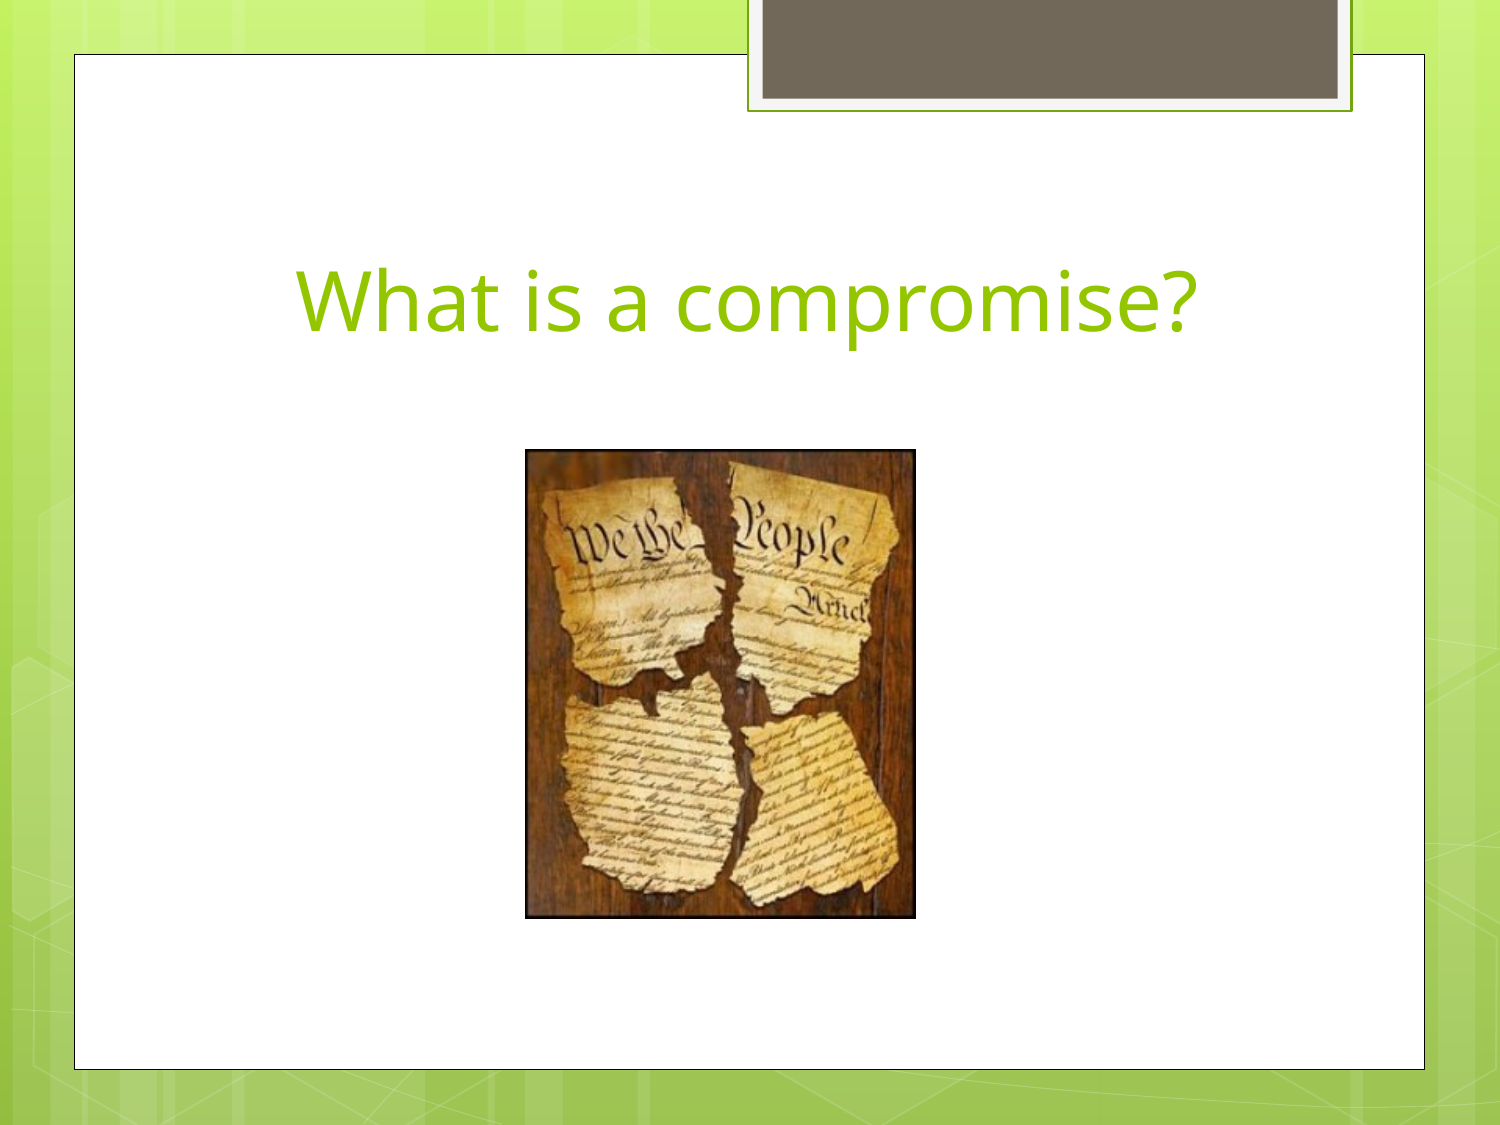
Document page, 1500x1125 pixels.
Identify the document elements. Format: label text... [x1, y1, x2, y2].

title What is a compromise? [171, 168, 1324, 357]
picture [524, 449, 916, 919]
